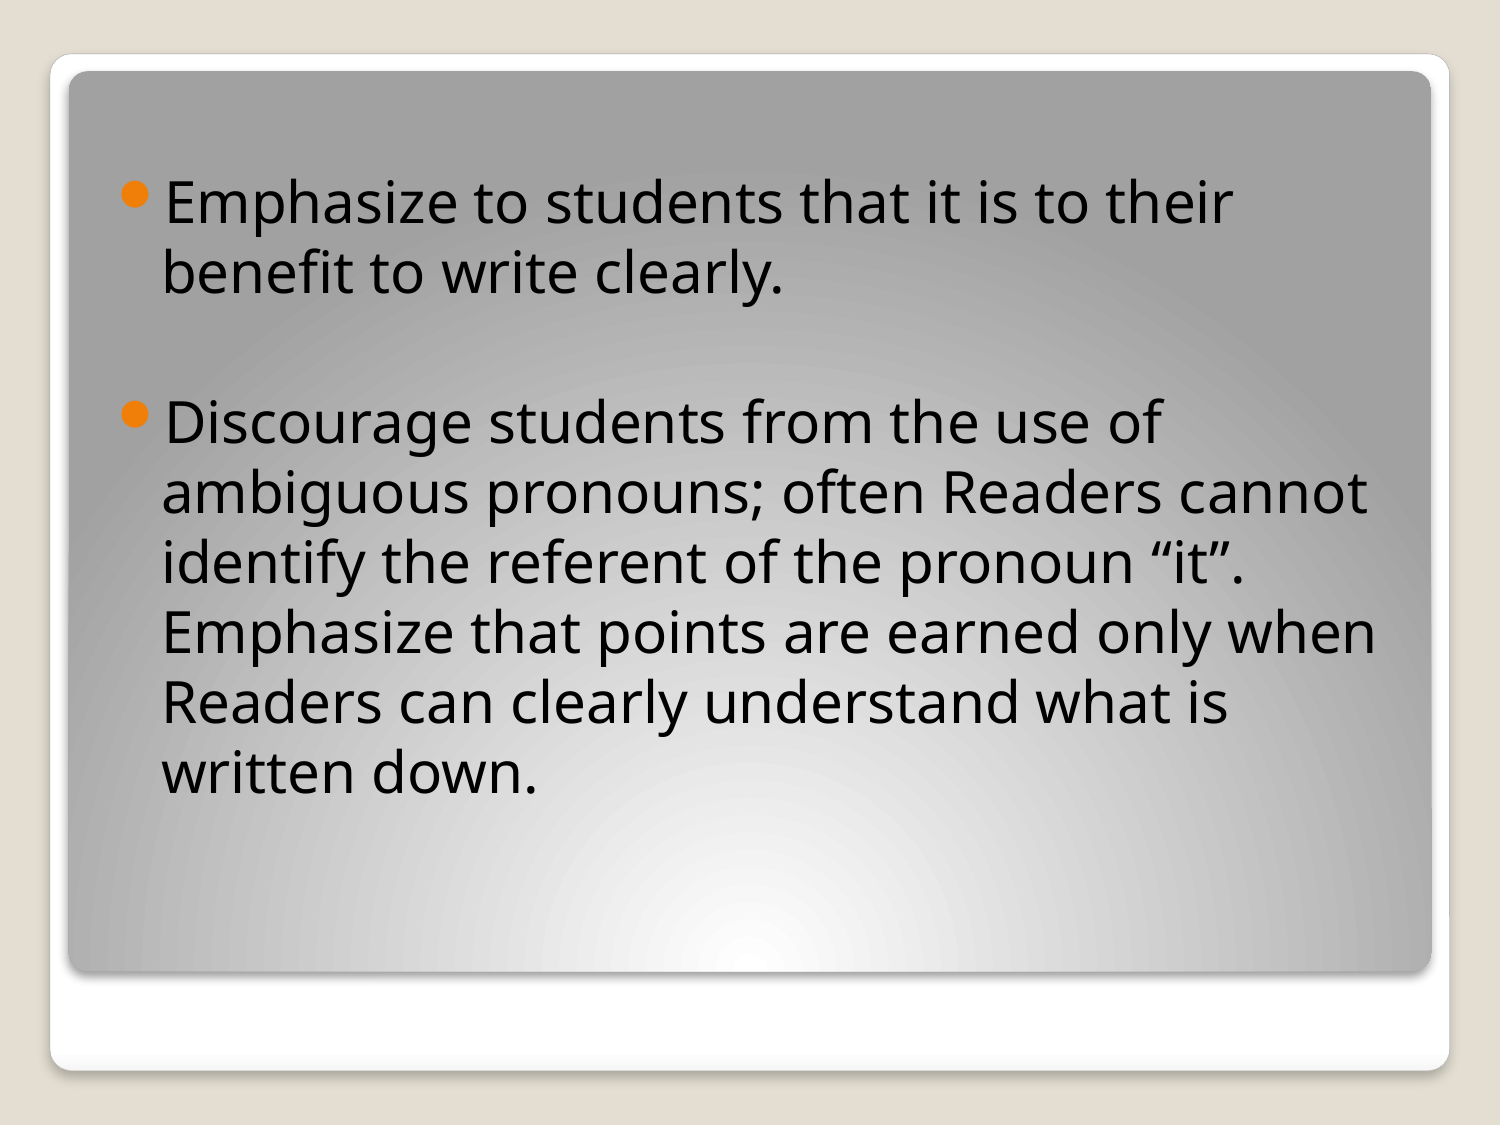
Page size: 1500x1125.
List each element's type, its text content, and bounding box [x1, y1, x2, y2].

list Emphasize to students that it is to their benefit to write clearly. Discourage students from the use of ambiguous pronouns; often Readers cannot identify the referent of the pronoun “it”. Emphasize that points are earned only when Readers can clearly understand what is written down. [87, 149, 1431, 838]
